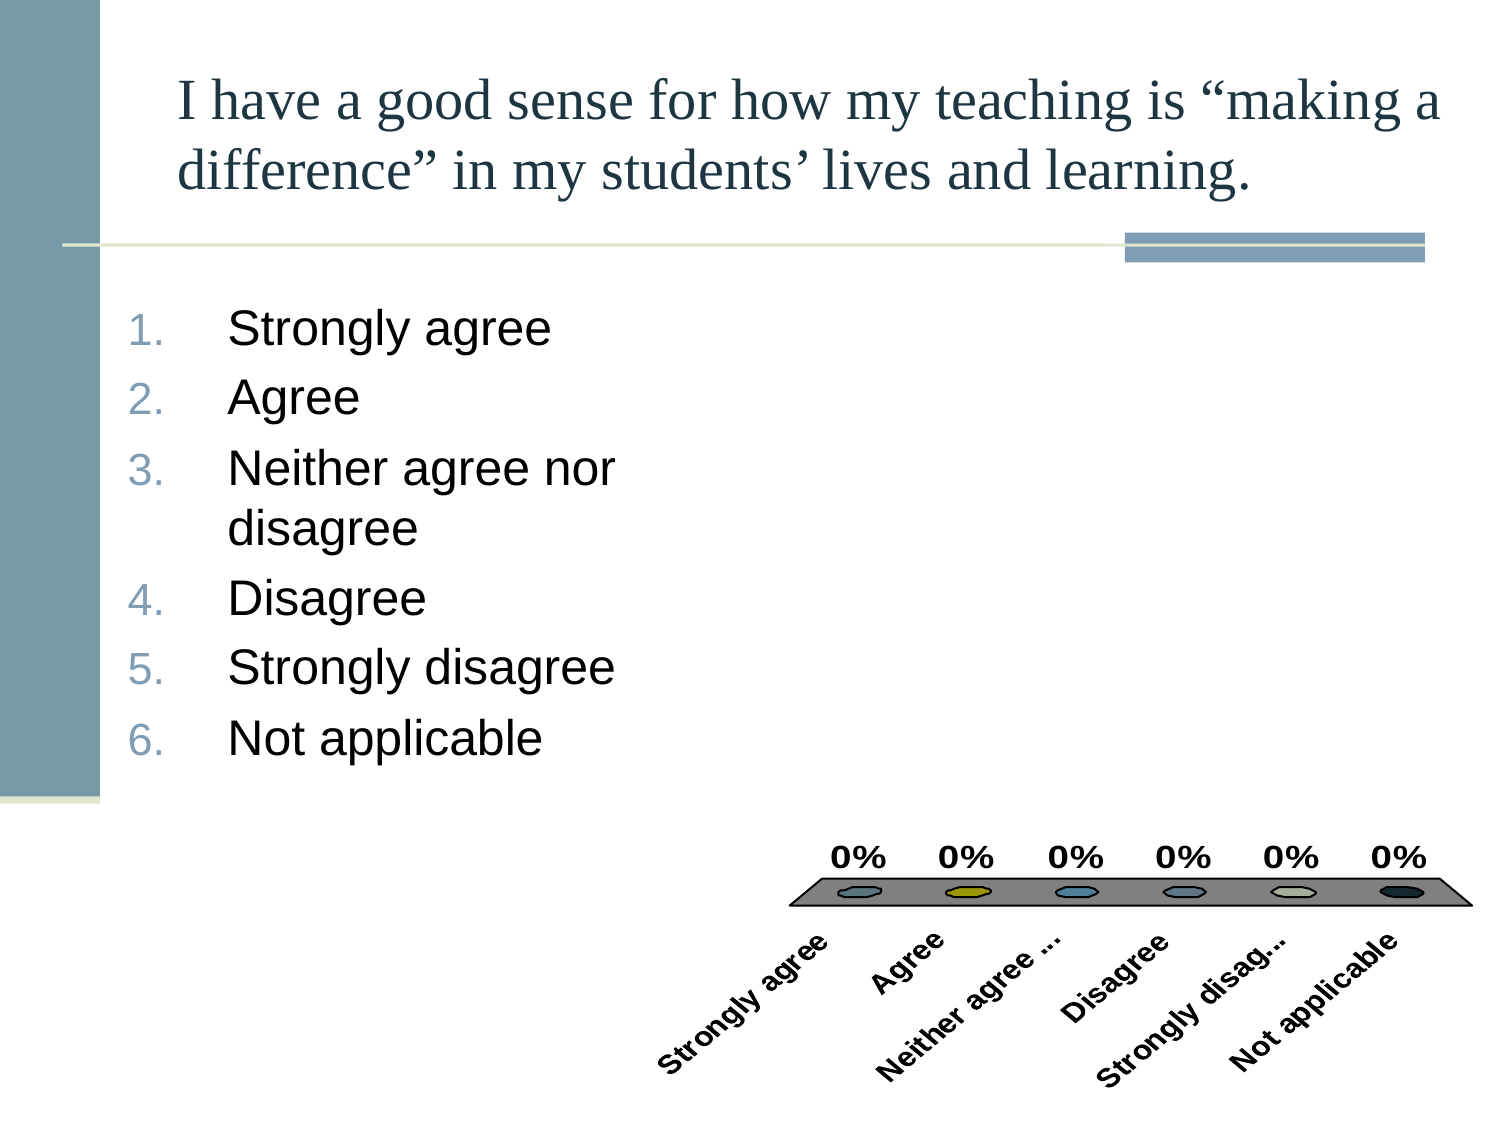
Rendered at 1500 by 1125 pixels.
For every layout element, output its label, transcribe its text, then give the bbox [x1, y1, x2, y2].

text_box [549, 249, 1500, 1125]
list Strongly agree Agree Neither agree nor disagree Disagree Strongly disagree Not applicable [112, 287, 544, 1088]
title I have a good sense for how my teaching is “making a difference” in my students’ lives and learning. [162, 37, 1500, 225]
